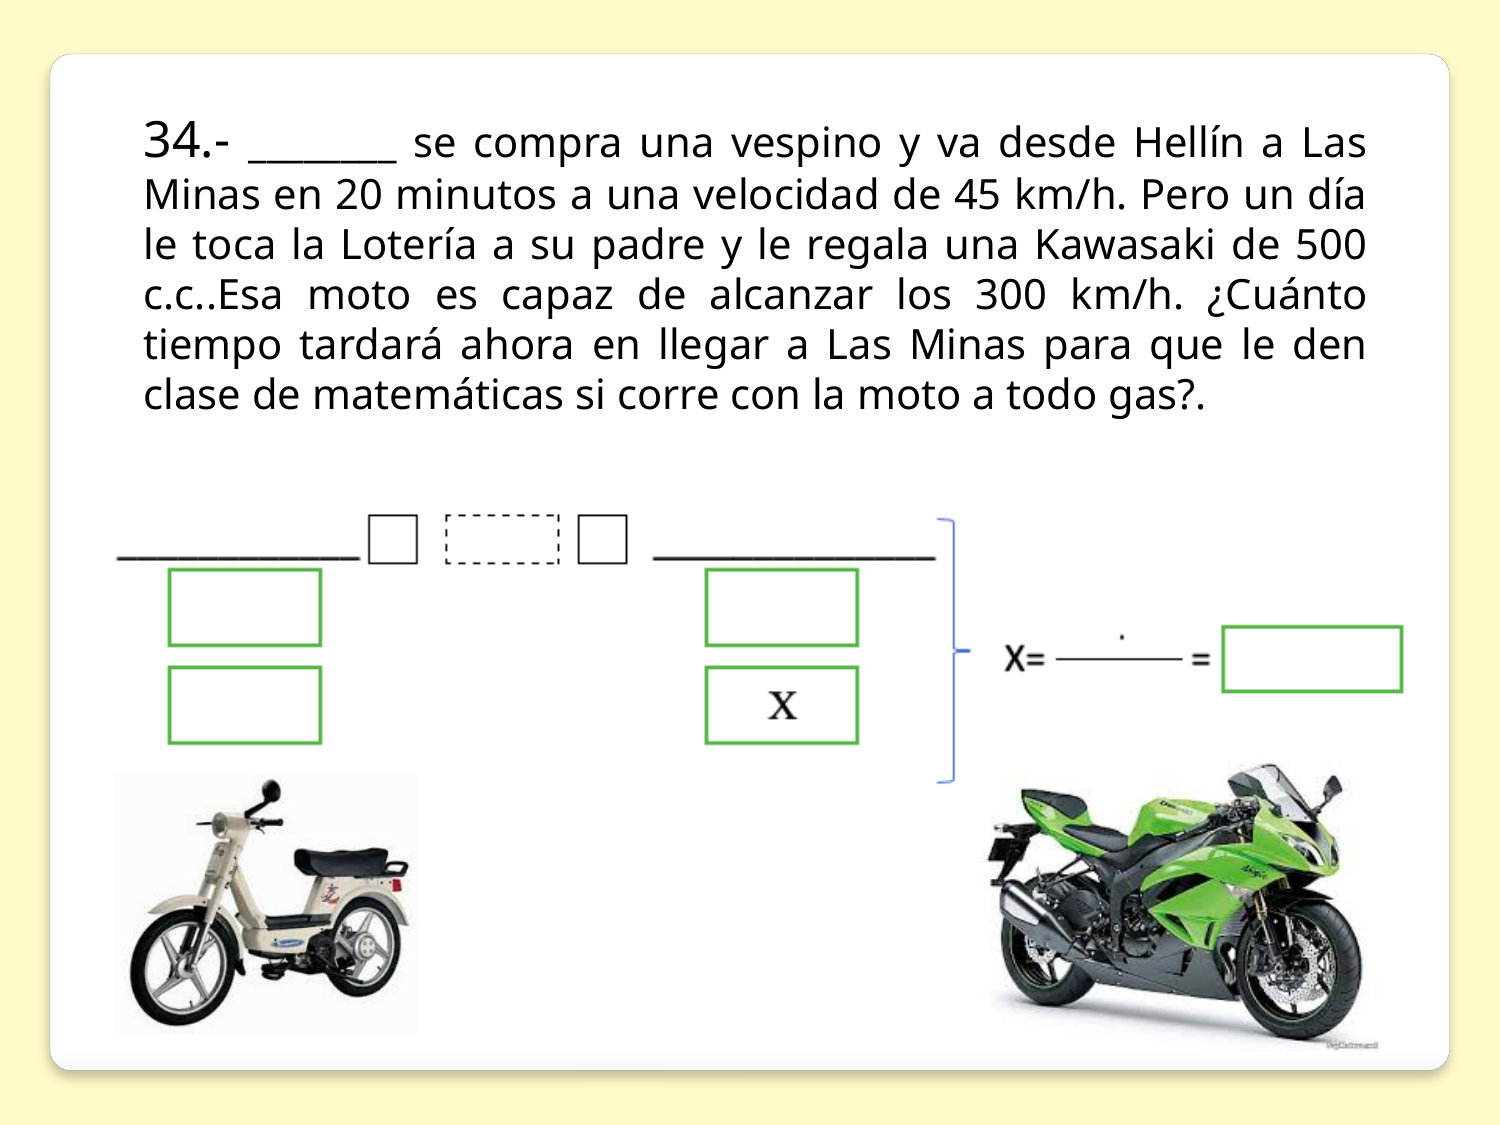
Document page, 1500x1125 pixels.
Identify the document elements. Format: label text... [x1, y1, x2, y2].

text_box 34.- ________ se compra una vespino y va desde Hellín a Las Minas en 20 minutos a una velocidad de 45 km/h. Pero un día le toca la Lotería a su padre y le regala una Kawasaki de 500 c.c..Esa moto es capaz de alcanzar los 300 km/h. ¿Cuánto tiempo tardará ahora en llegar a Las Minas para que le den clase de matemáticas si corre con la moto a todo gas?. [128, 100, 1383, 425]
picture [113, 478, 1424, 1055]
